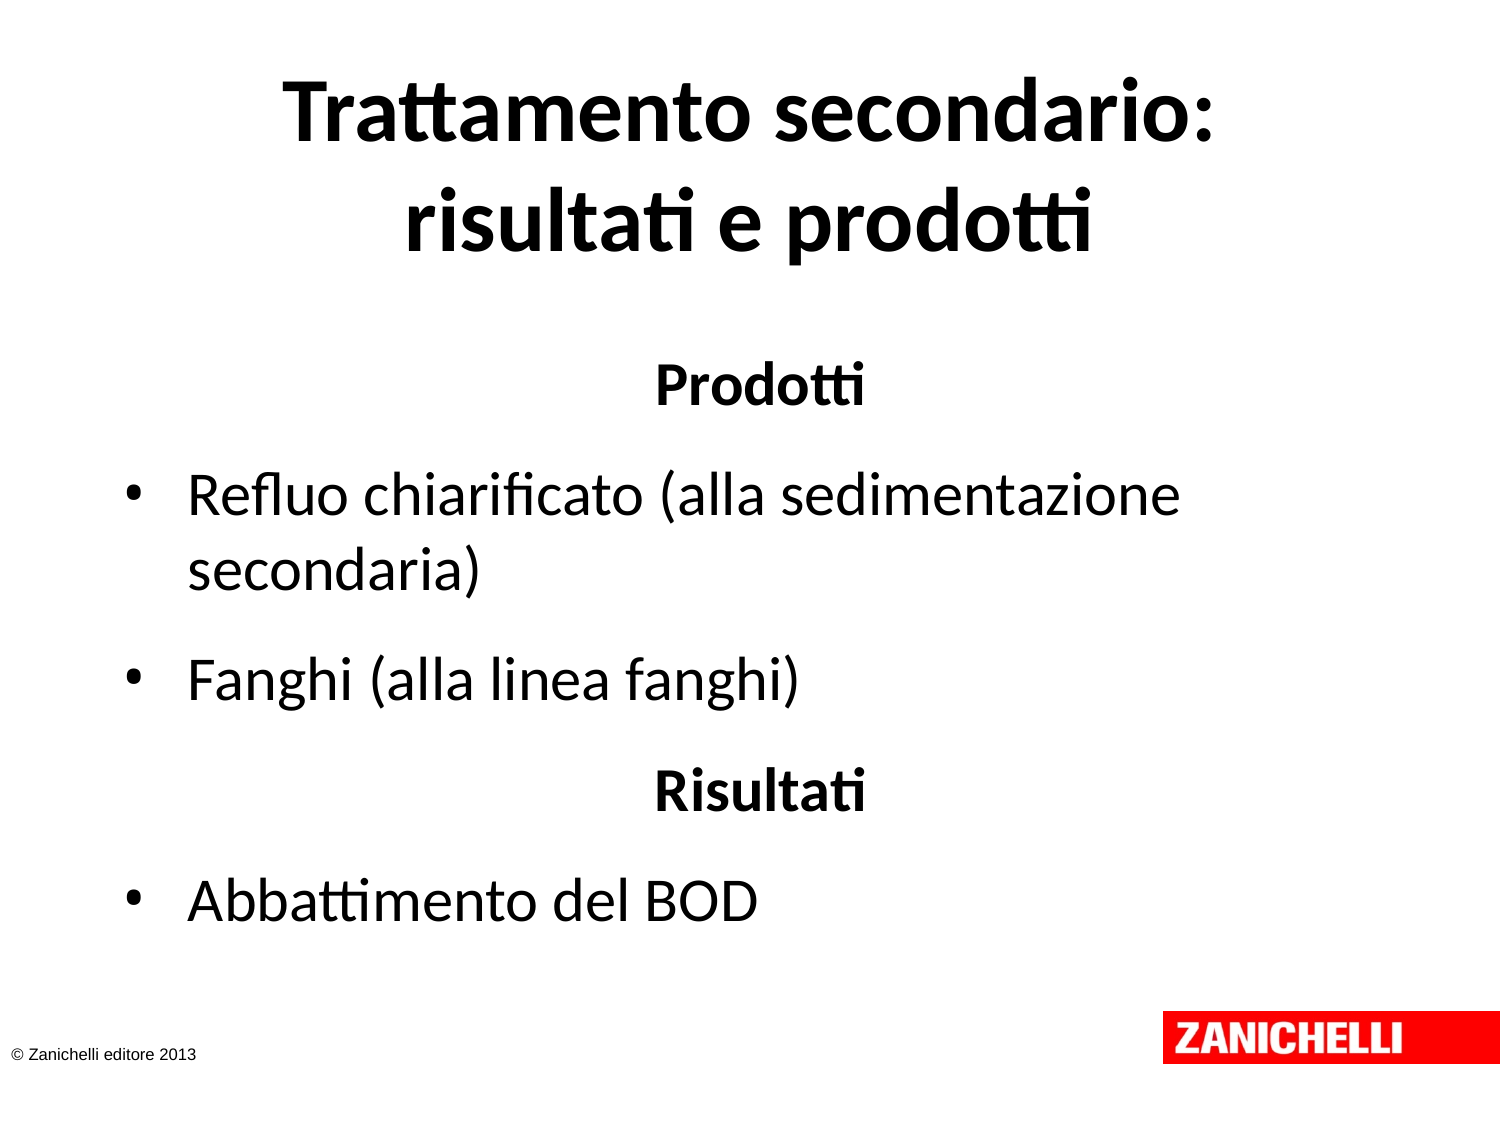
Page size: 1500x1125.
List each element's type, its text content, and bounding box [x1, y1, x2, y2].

picture [1163, 1011, 1500, 1064]
list Prodotti Refluo chiarificato (alla sedimentazione secondaria) Fanghi (alla linea fanghi) Risultati Abbattimento del BOD [75, 338, 1425, 988]
title Trattamento secondario: risultati e prodotti [75, 45, 1425, 268]
